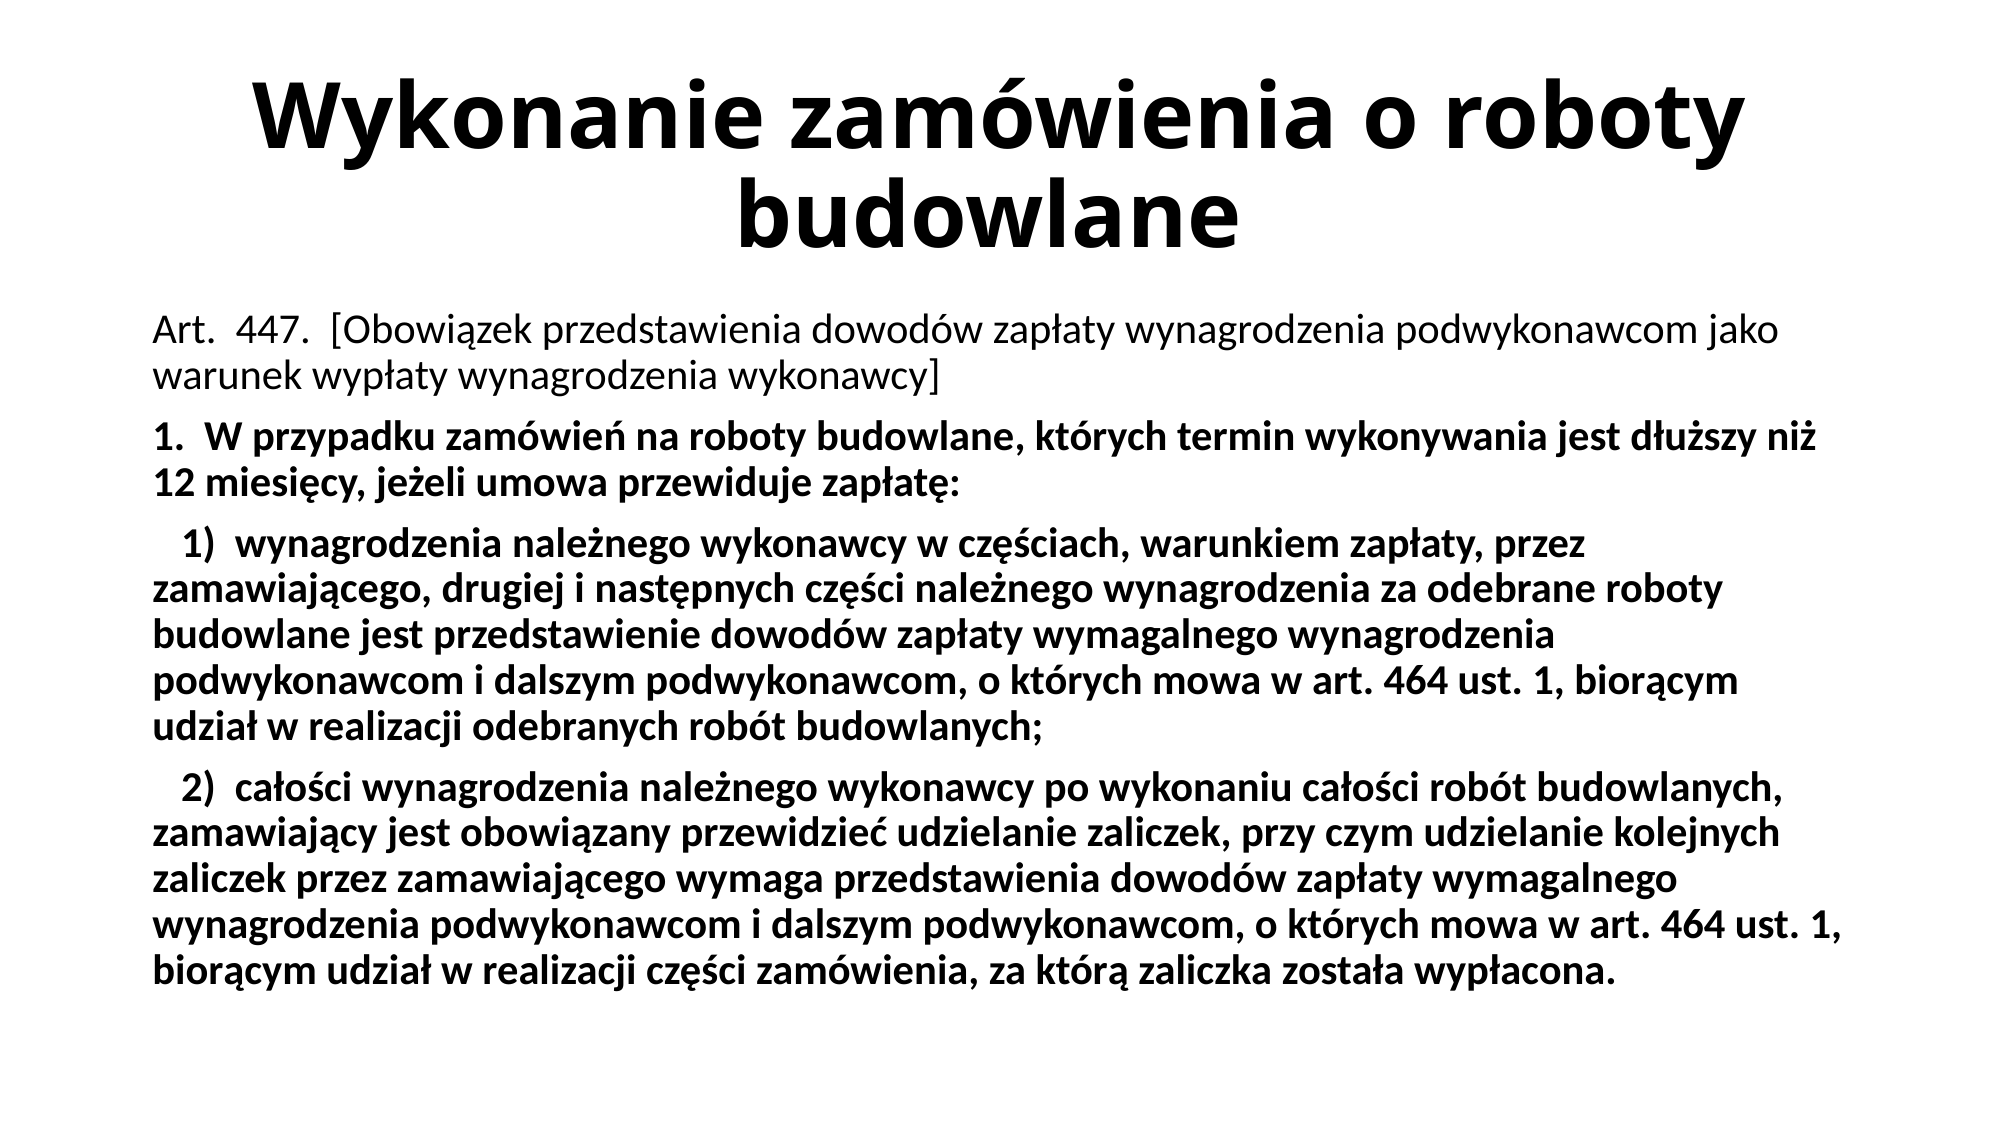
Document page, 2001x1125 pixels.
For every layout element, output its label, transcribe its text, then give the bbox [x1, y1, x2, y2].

title Wykonanie zamówienia o roboty budowlane [137, 59, 1863, 278]
list Art. 447. [Obowiązek przedstawienia dowodów zapłaty wynagrodzenia podwykonawcom jako warunek wypłaty wynagrodzenia wykonawcy] 1. W przypadku zamówień na roboty budowlane, których termin wykonywania jest dłuższy niż 12 miesięcy, jeżeli umowa przewiduje zapłatę: 1) wynagrodzenia należnego wykonawcy w częściach, warunkiem zapłaty, przez zamawiającego, drugiej i następnych części należnego wynagrodzenia za odebrane roboty budowlane jest przedstawienie dowodów zapłaty wymagalnego wynagrodzenia podwykonawcom i dalszym podwykonawcom, o których mowa w art. 464 ust. 1, biorącym udział w realizacji odebranych robót budowlanych; 2) całości wynagrodzenia należnego wykonawcy po wykonaniu całości robót budowlanych, zamawiający jest obowiązany przewidzieć udzielanie zaliczek, przy czym udzielanie kolejnych zaliczek przez zamawiającego wymaga przedstawienia dowodów zapłaty wymagalnego wynagrodzenia podwykonawcom i dalszym podwykonawcom, o których mowa w art. 464 ust. 1, biorącym udział w realizacji części zamówienia, za którą zaliczka została wypłacona. [137, 299, 1863, 1014]
